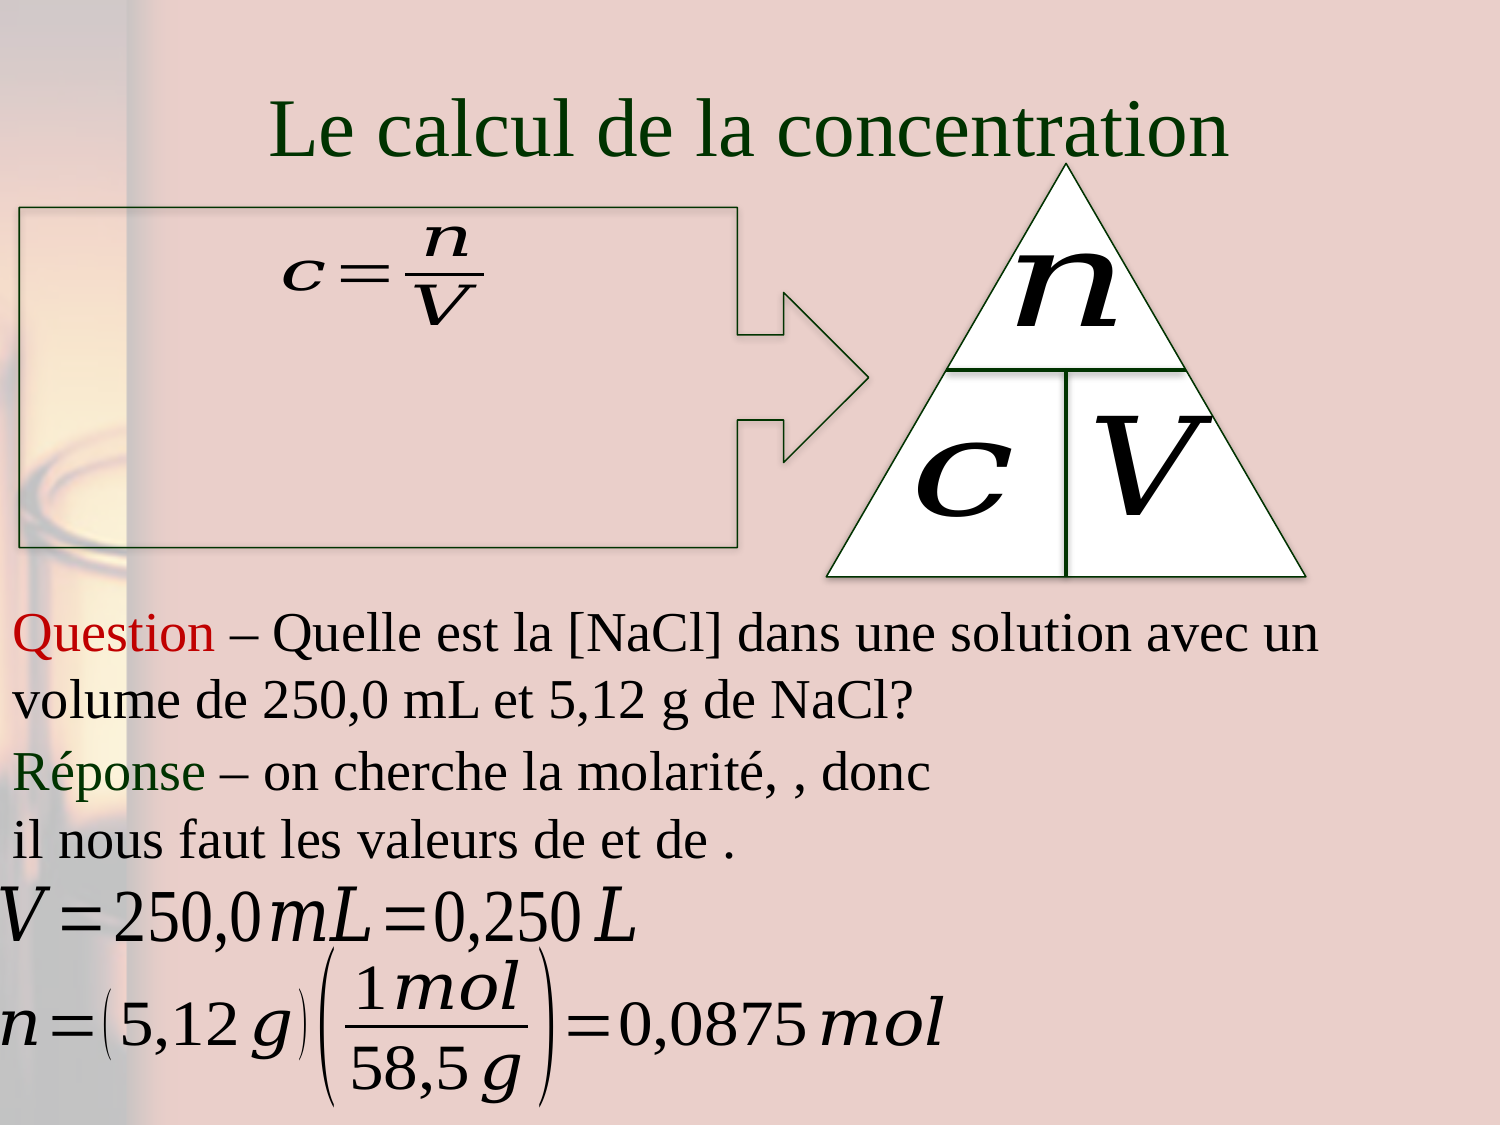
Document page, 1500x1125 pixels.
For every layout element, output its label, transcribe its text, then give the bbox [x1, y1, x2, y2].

title Le calcul de la concentration [15, 75, 1485, 171]
text_box Question – Quelle est la [NaCl] dans une solution avec un volume de 250,0 mL et 5,12 g de NaCl? [0, 587, 1485, 727]
text_box [1073, 373, 1307, 578]
text_box [947, 162, 1186, 367]
text_box [18, 206, 870, 549]
text_box [825, 375, 1059, 578]
